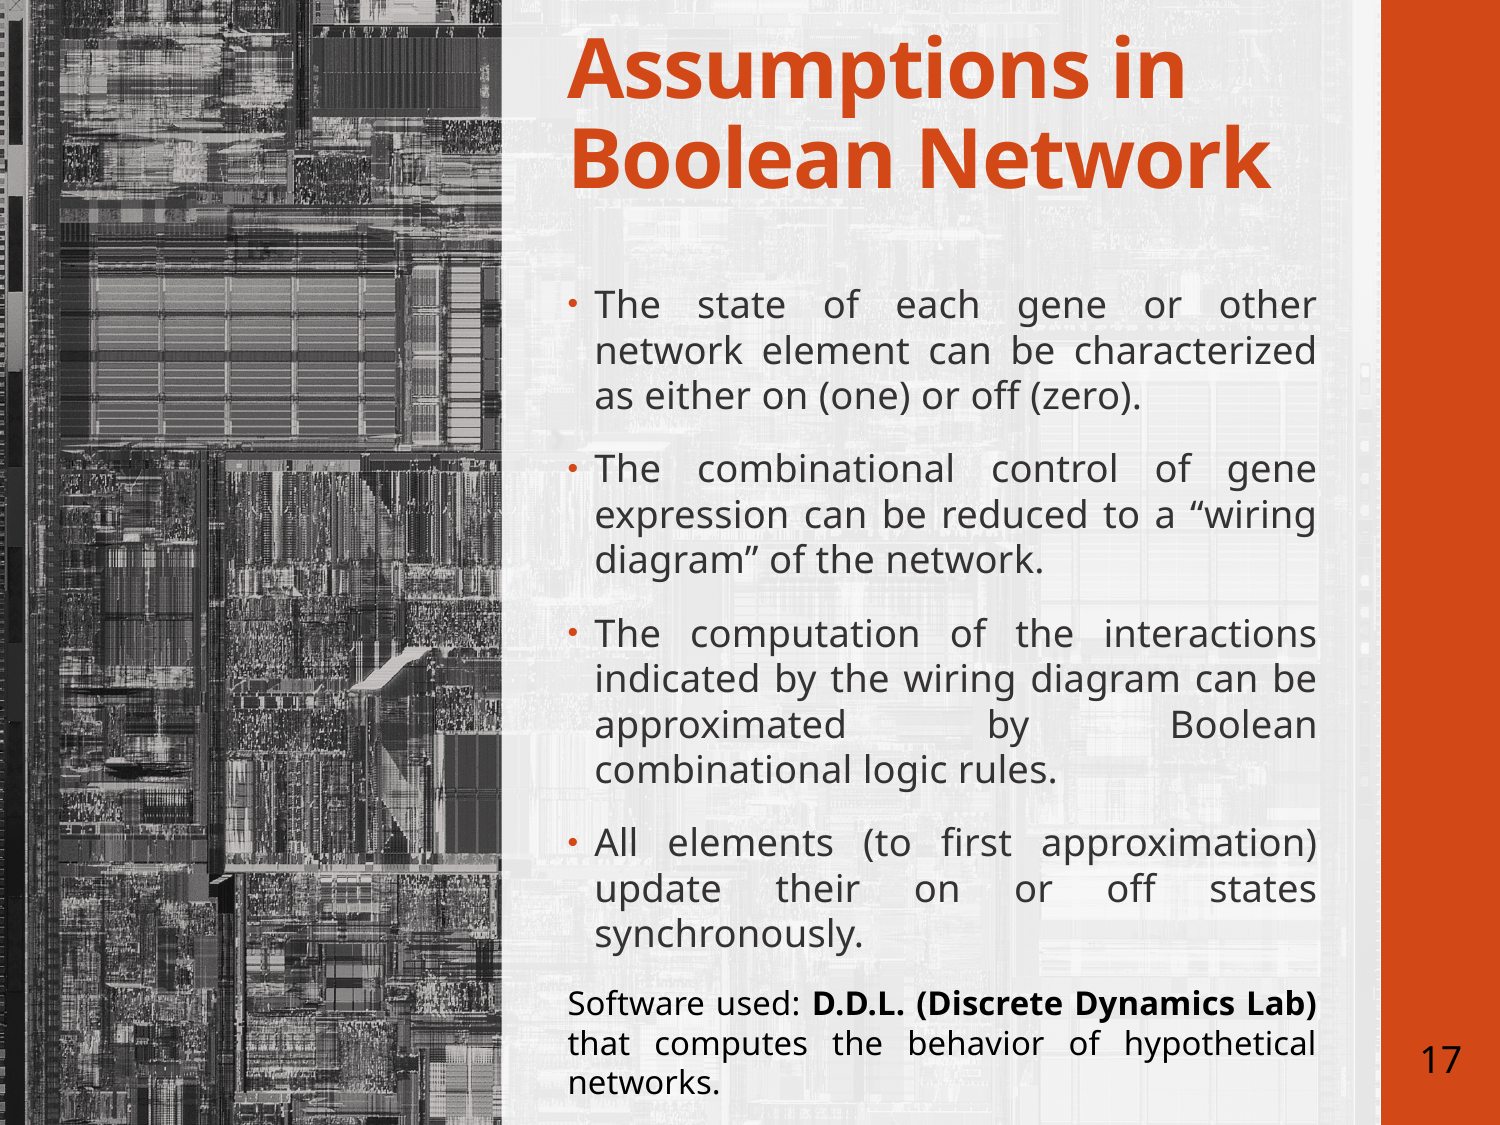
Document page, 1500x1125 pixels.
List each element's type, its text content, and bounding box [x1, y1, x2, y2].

slide_number 17 [1387, 1012, 1498, 1110]
picture [0, 0, 1381, 1125]
